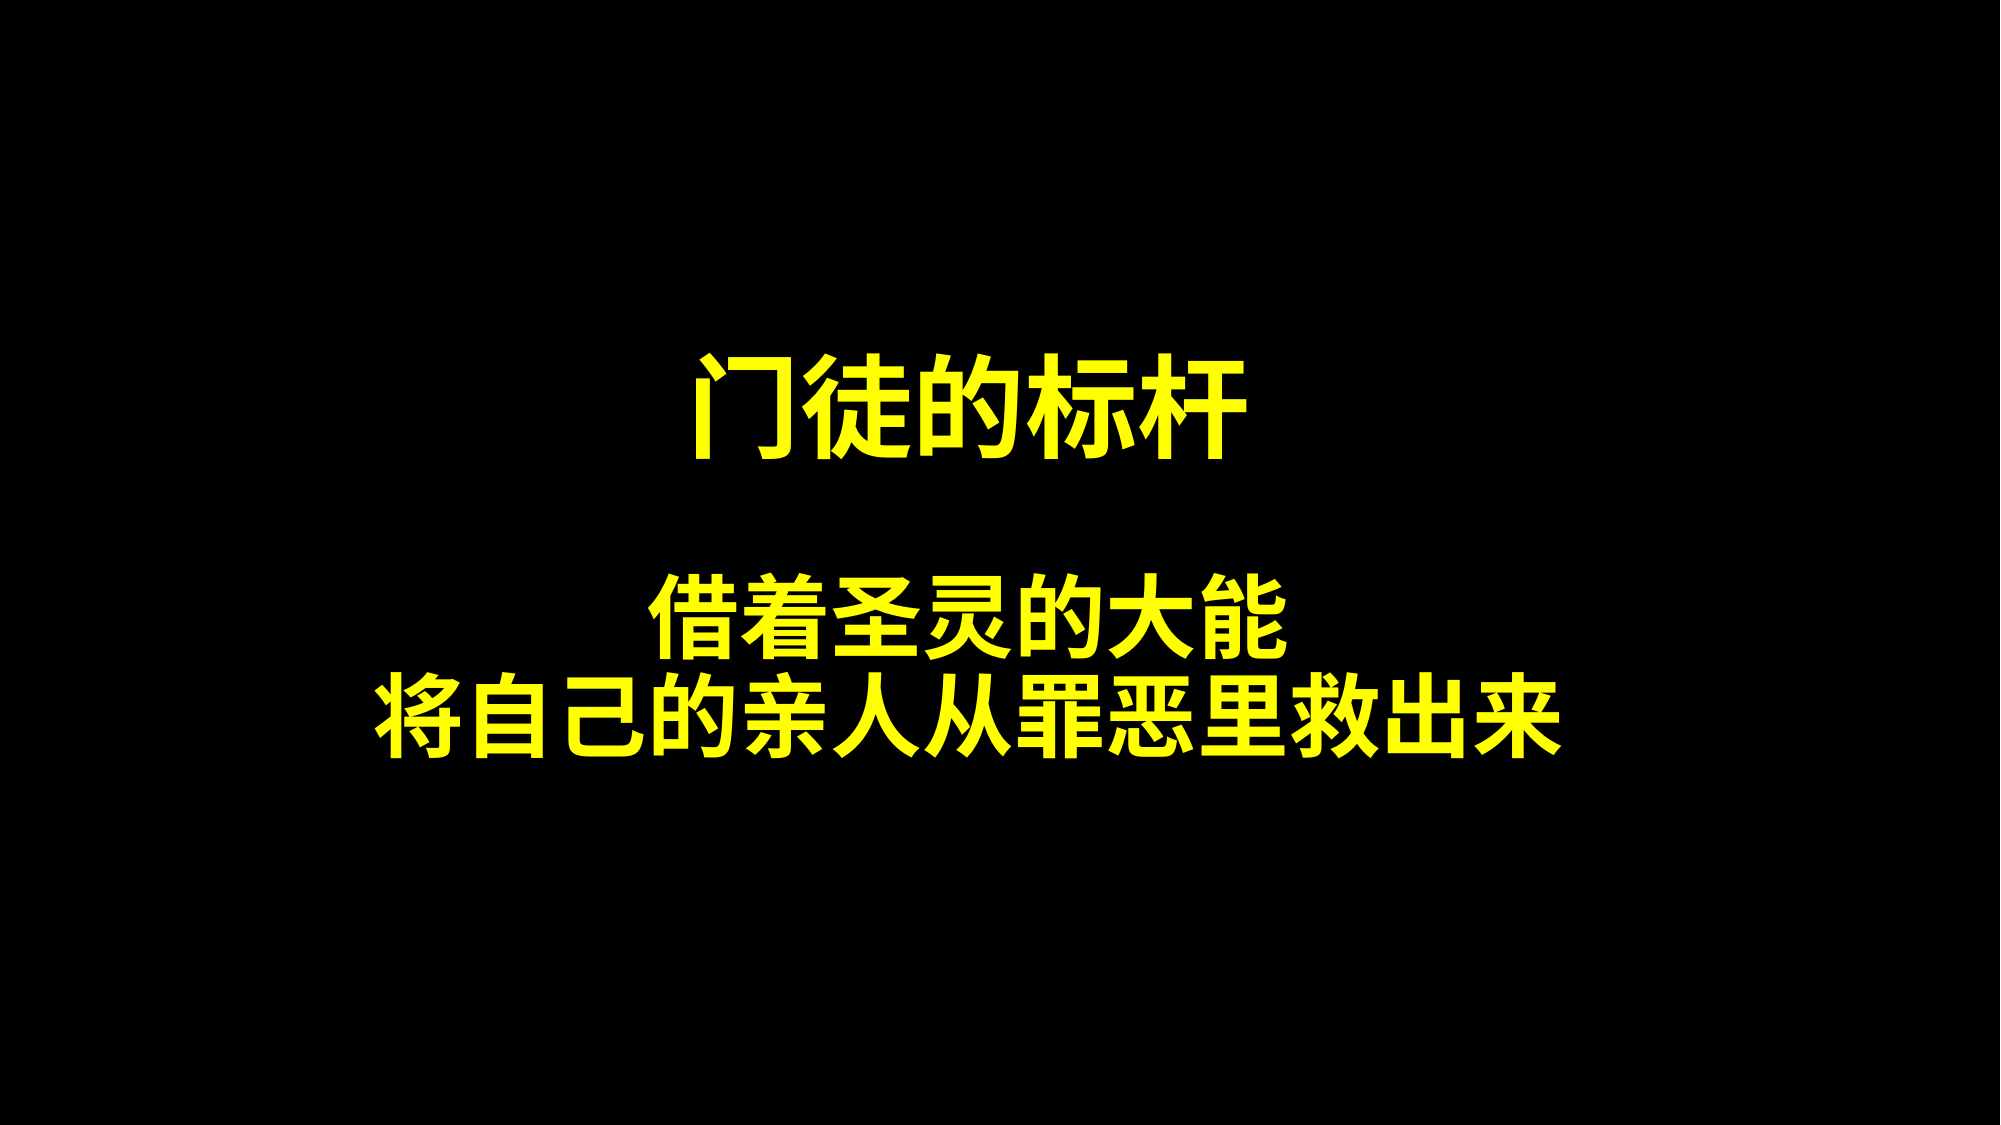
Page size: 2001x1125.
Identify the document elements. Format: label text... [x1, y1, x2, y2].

text_box 门徒的标杆 借着圣灵的大能 将自己的亲人从罪恶里救出来 [165, 345, 1773, 770]
